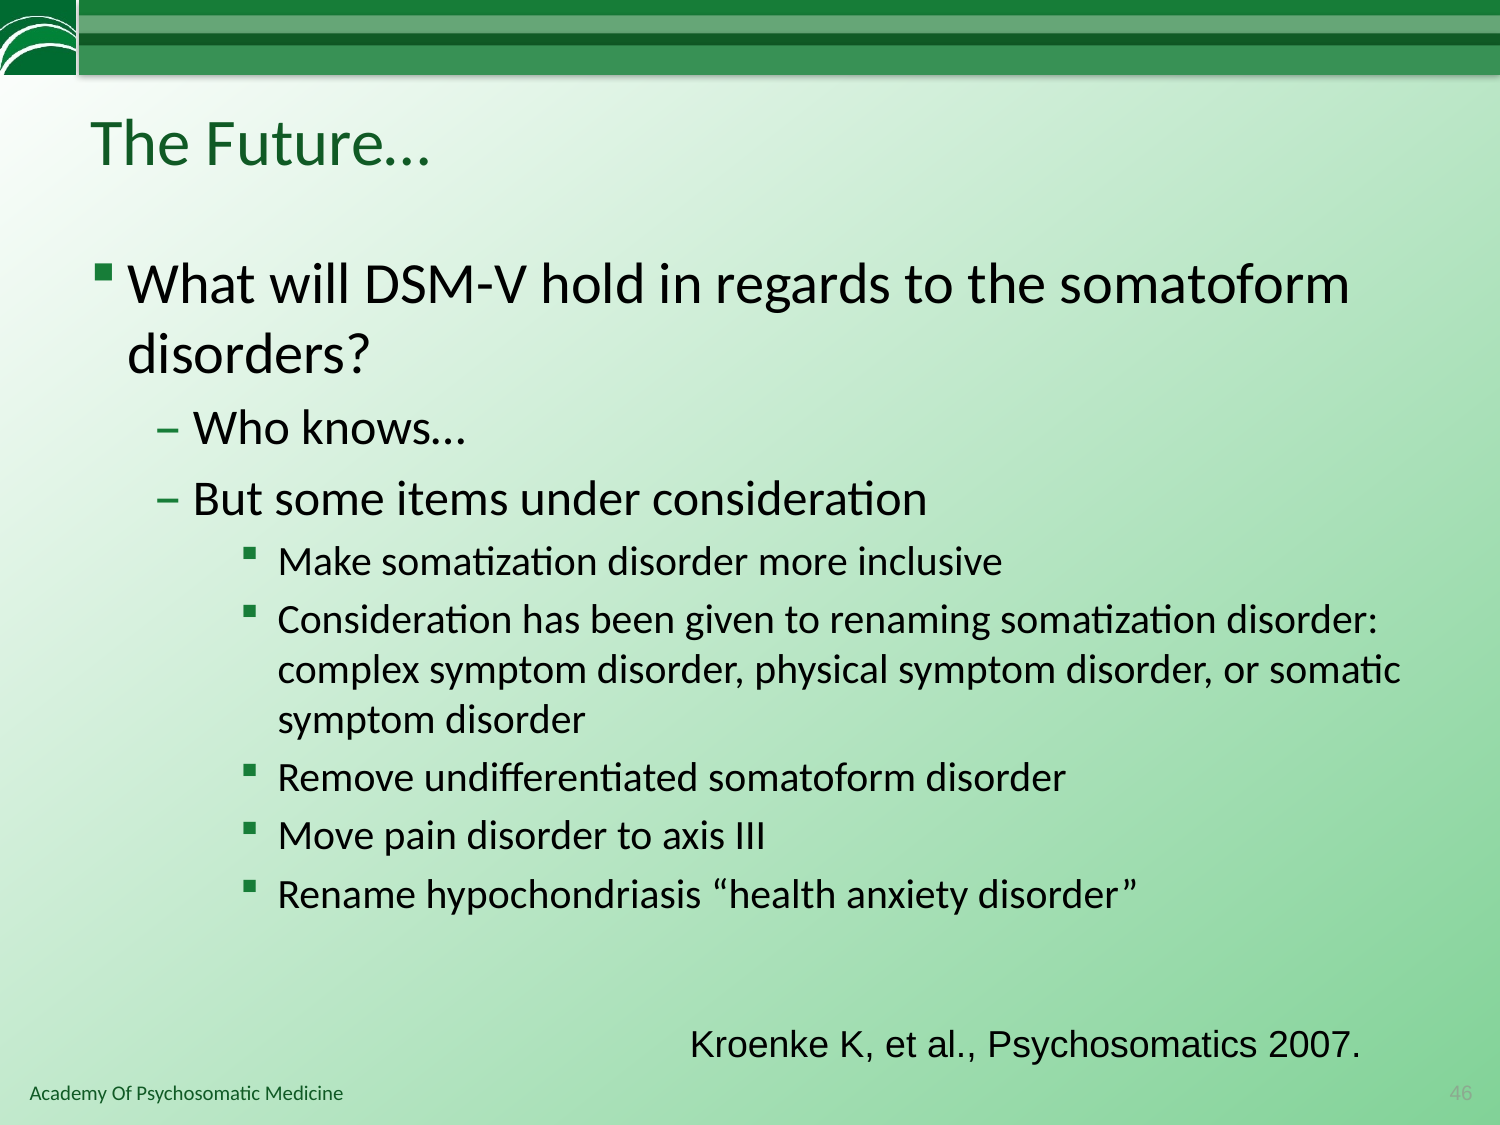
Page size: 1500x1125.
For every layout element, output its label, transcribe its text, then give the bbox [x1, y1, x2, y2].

title The Future… [75, 45, 1425, 233]
slide_number 46 [1427, 1062, 1488, 1122]
picture [0, 0, 76, 75]
list What will DSM-V hold in regards to the somatoform disorders? Who knows… But some items under consideration Make somatization disorder more inclusive Consideration has been given to renaming somatization disorder: complex symptom disorder, physical symptom disorder, or somatic symptom disorder Remove undifferentiated somatoform disorder Move pain disorder to axis III Rename hypochondriasis “health anxiety disorder” [75, 237, 1425, 980]
text_box Kroenke K, et al., Psychosomatics 2007. [675, 1012, 1450, 1073]
